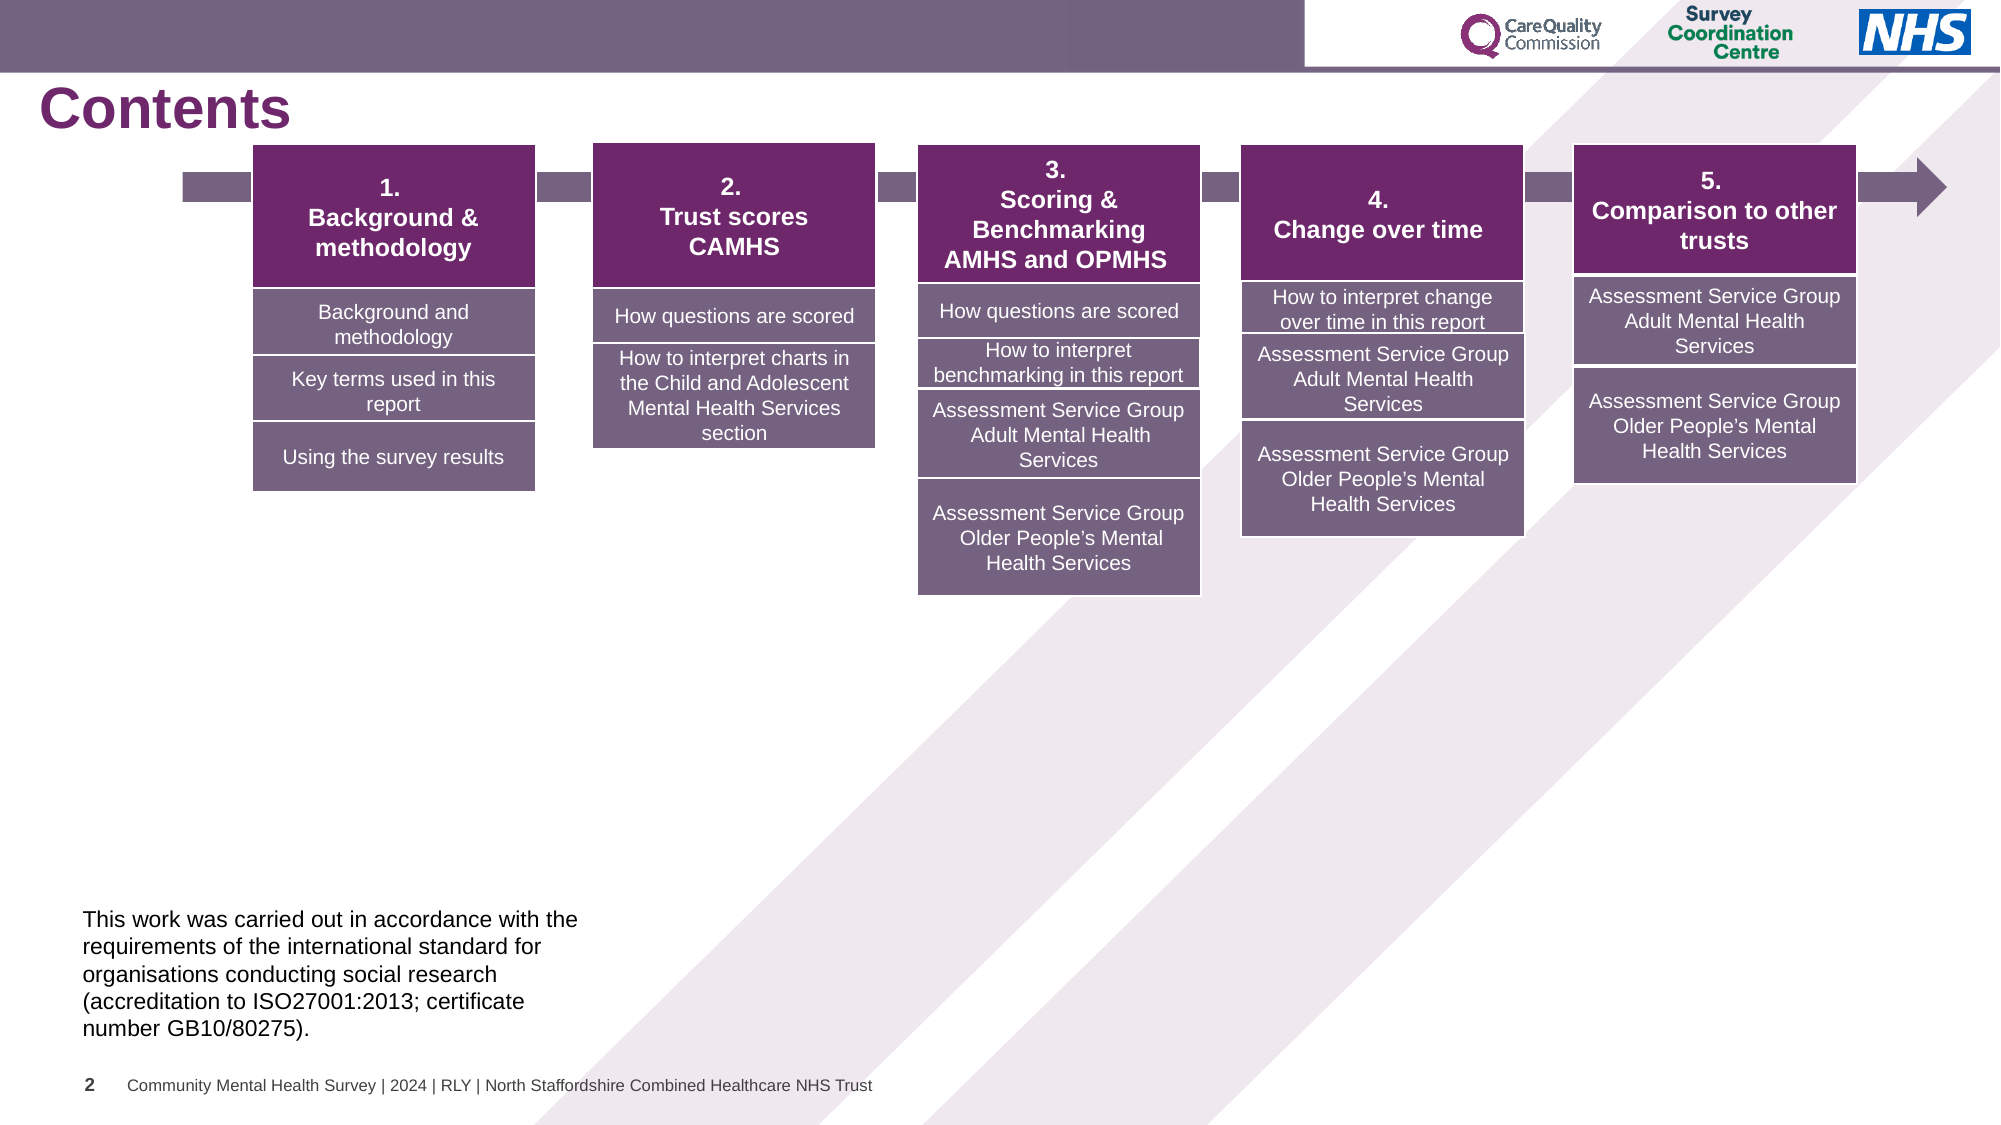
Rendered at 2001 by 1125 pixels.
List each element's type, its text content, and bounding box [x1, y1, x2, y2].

text_box This work was carried out in accordance with the requirements of the international standard for organisations conducting social research (accreditation to ISO27001:2013; certificate number GB10/80275). [67, 896, 620, 1049]
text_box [916, 144, 1202, 597]
text_box Assessment Service Group Older People’s Mental Health Services [1240, 418, 1526, 538]
text_box Assessment Service Group Adult Mental Health Services [1572, 275, 1858, 366]
picture [1859, 9, 1971, 55]
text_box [1240, 144, 1525, 337]
text_box [537, 171, 591, 204]
text_box 2 [84, 1065, 122, 1125]
picture [1666, 3, 1794, 61]
text_box [181, 171, 251, 204]
text_box Assessment Service Group Adult Mental Health Services [1240, 332, 1526, 418]
picture [1460, 13, 1602, 59]
text_box 5. Comparison to other trusts [1572, 143, 1858, 275]
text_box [251, 144, 536, 492]
text_box [878, 171, 916, 204]
title Contents [24, 69, 1394, 149]
text_box Assessment Service Group Older People’s Mental Health Services [1572, 366, 1858, 485]
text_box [592, 142, 877, 450]
text_box [1858, 154, 1949, 220]
text_box [1202, 171, 1239, 204]
text_box [1525, 171, 1572, 204]
